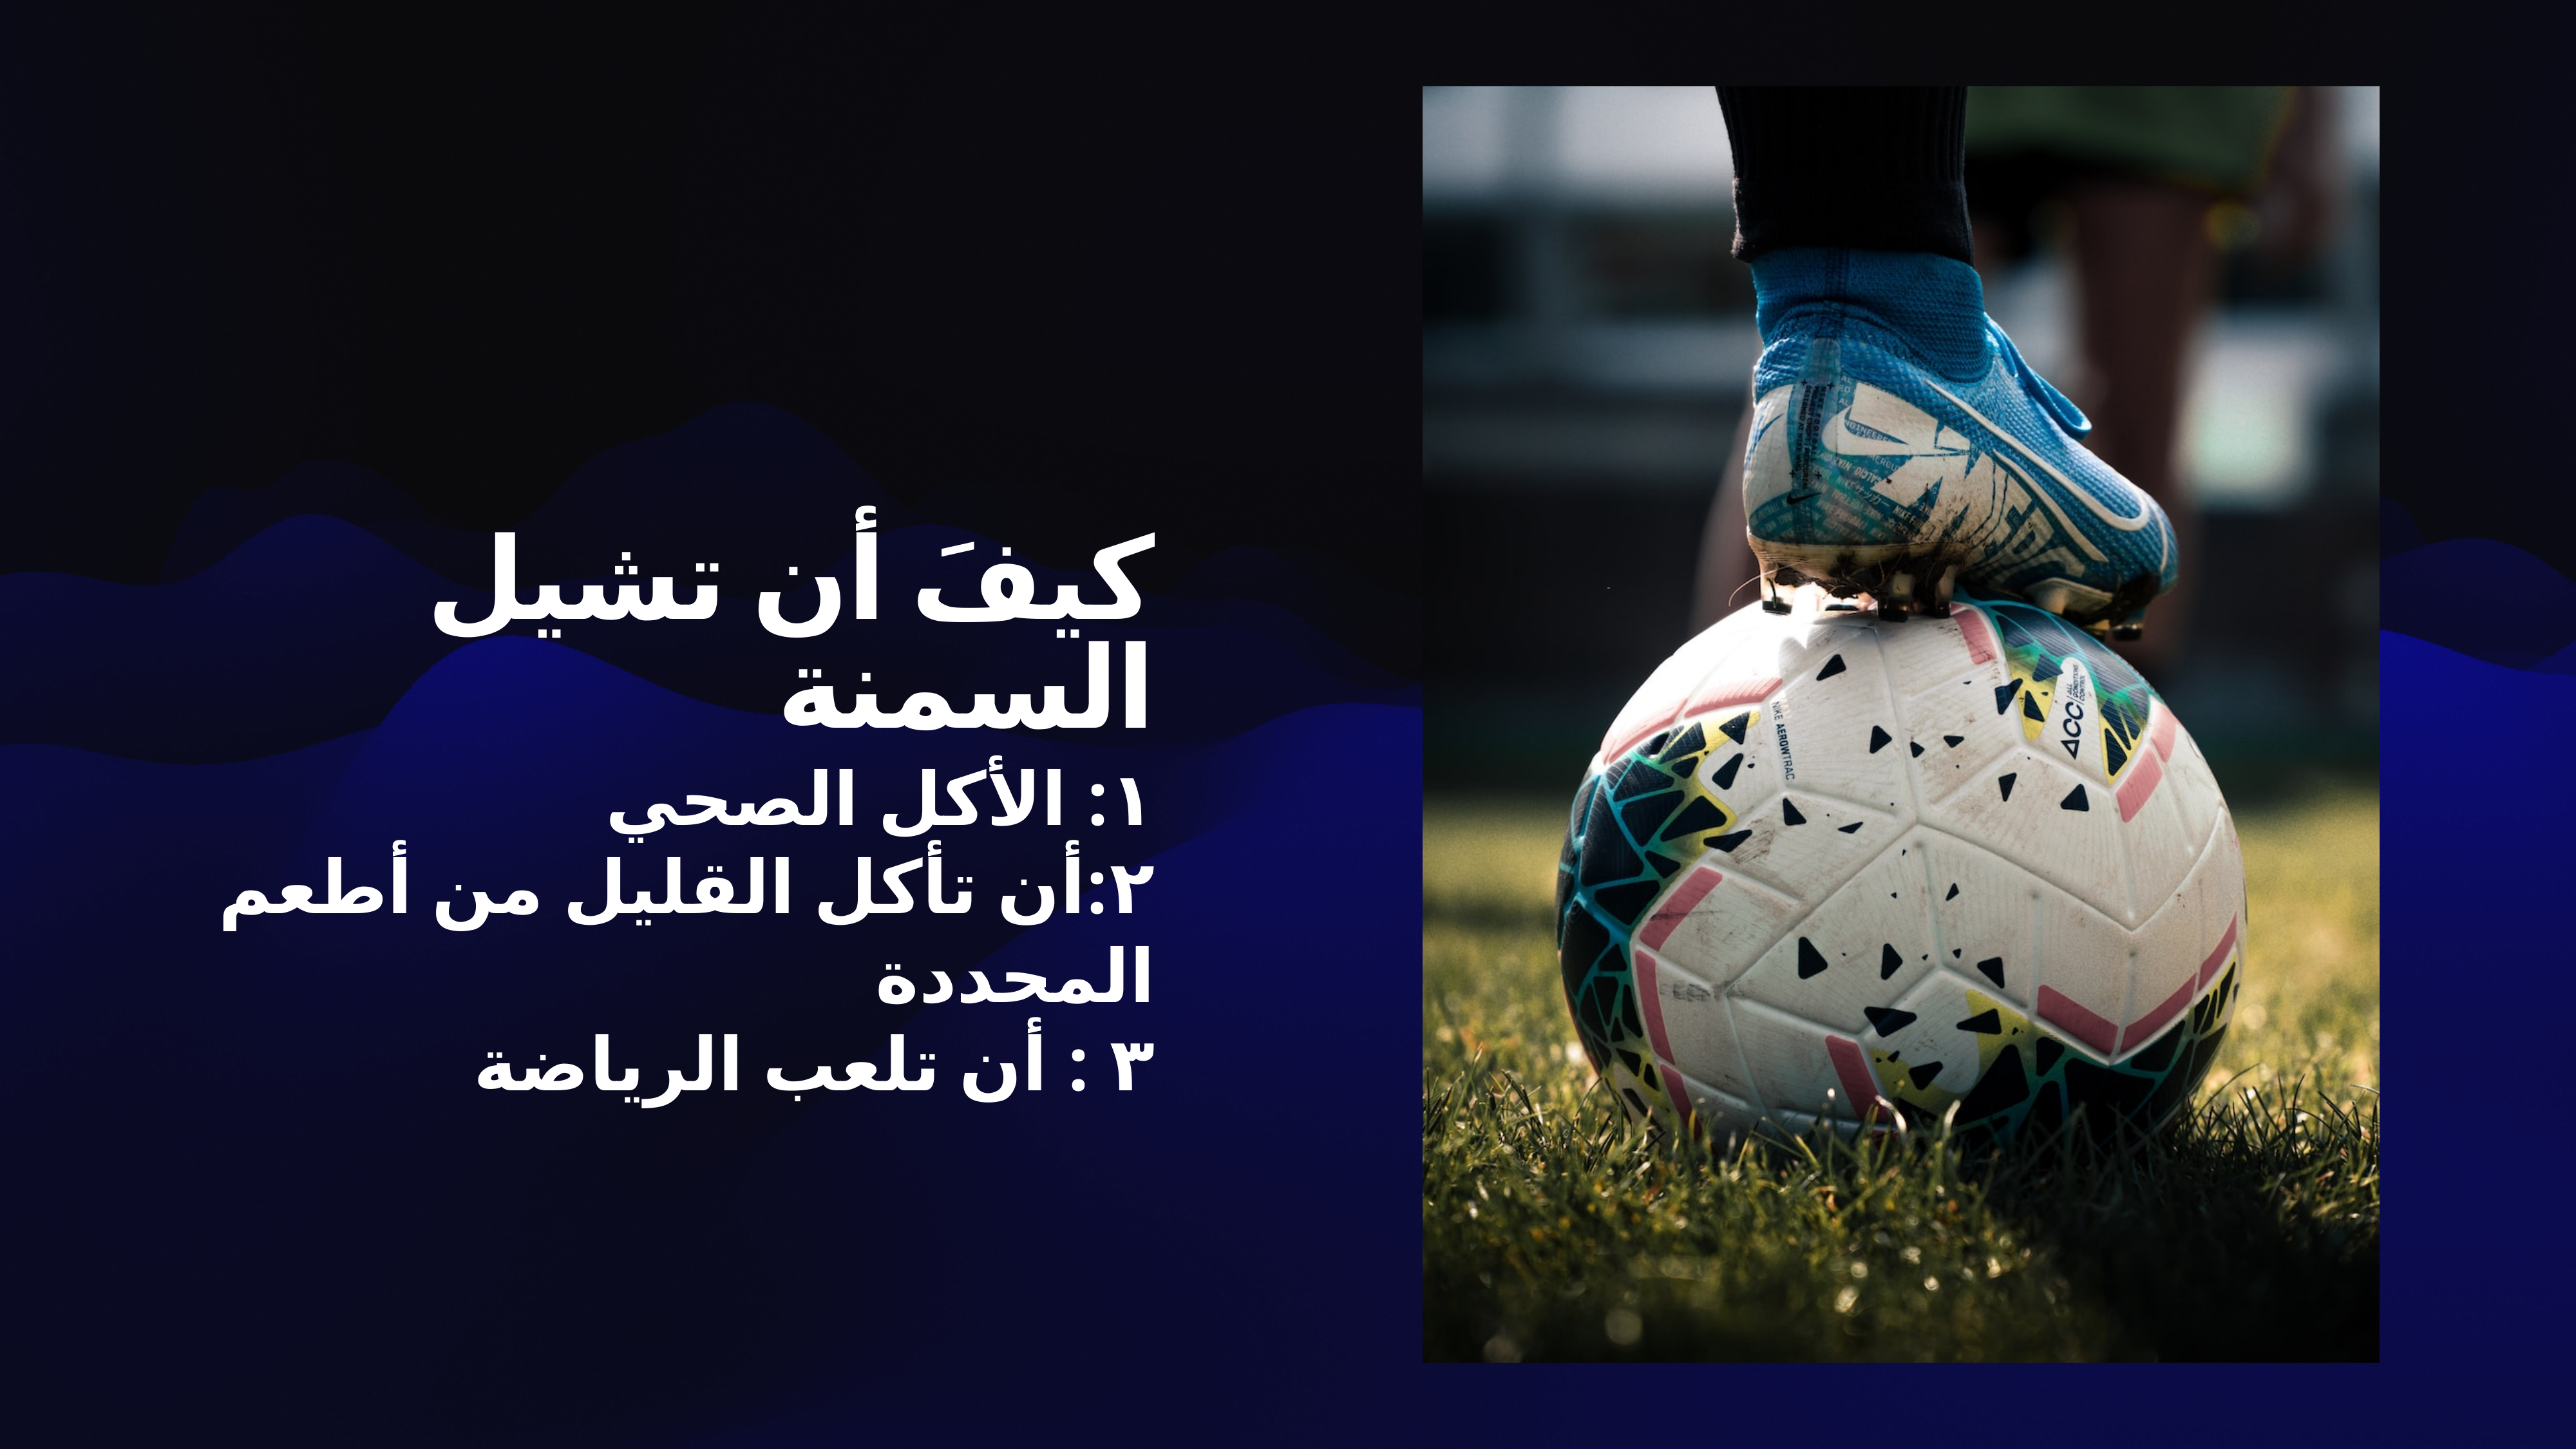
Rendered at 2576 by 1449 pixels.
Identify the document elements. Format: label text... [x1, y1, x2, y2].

title كيفَ أن تشيل السمنة [127, 133, 1161, 745]
list ١: الأكل الصحي ٢:أن تأكل القليل من أطعم المحددة ٣ : أن تلعب الرياضة [127, 745, 1161, 1315]
picture [0, 0, 2576, 1449]
